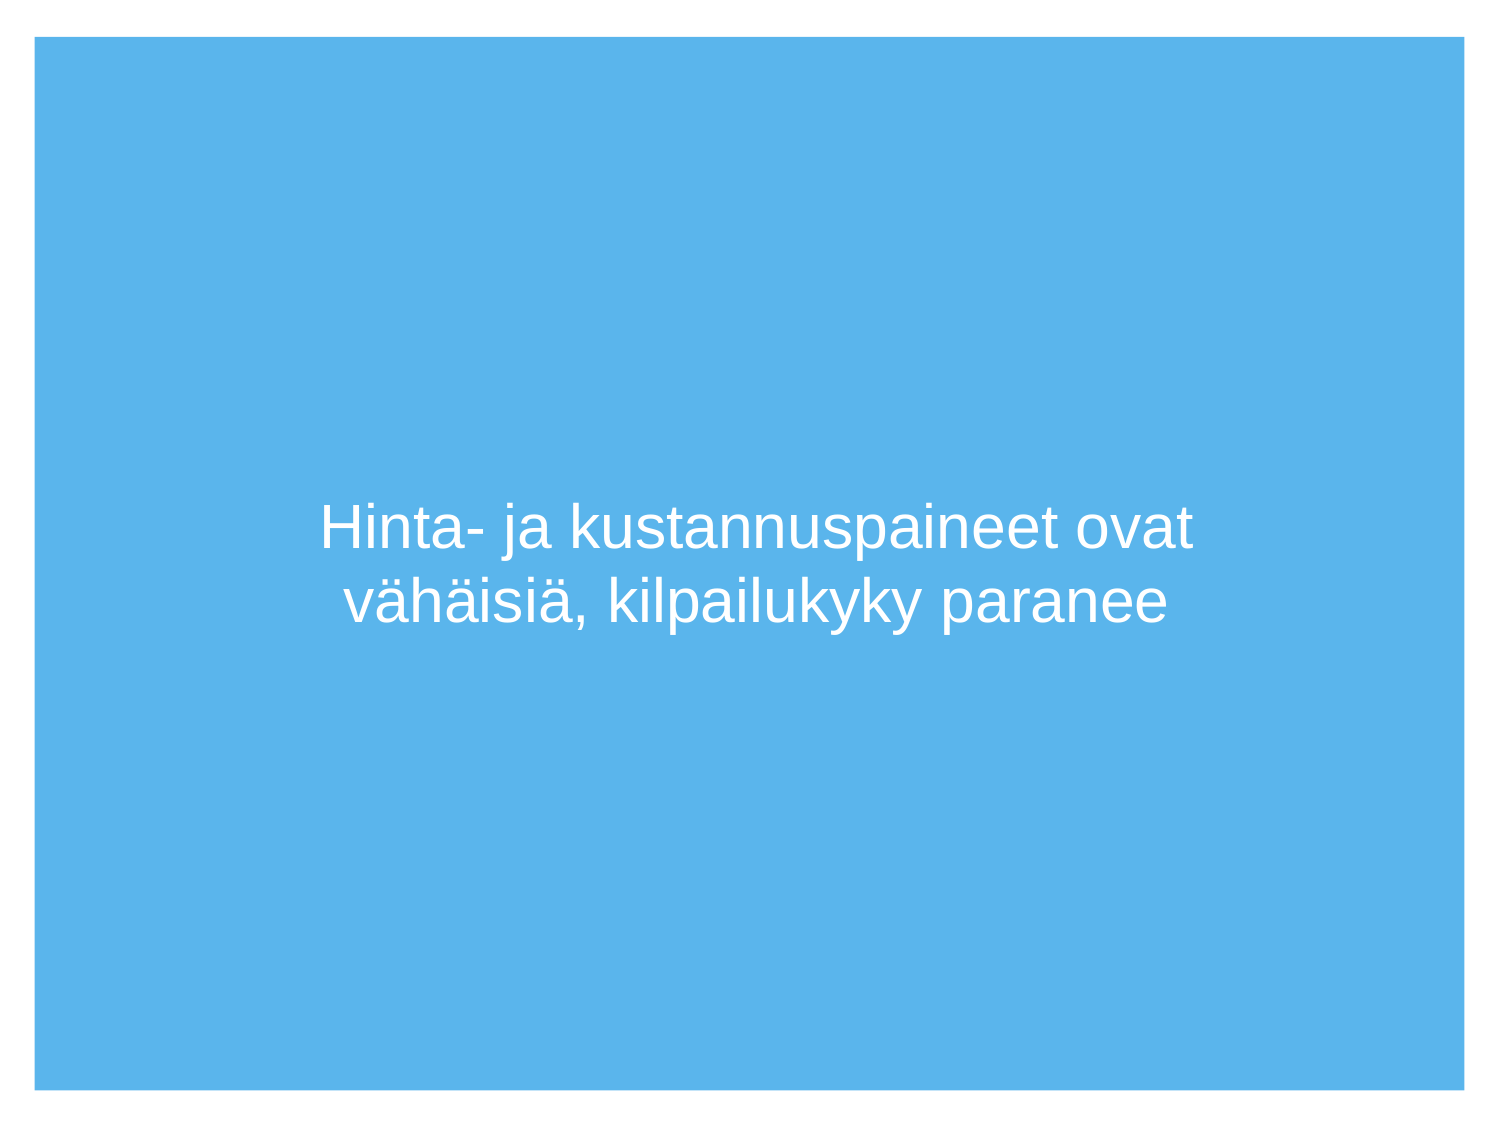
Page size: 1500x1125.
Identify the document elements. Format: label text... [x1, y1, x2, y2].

title Hinta- ja kustannuspaineet ovat vähäisiä, kilpailukyky paranee [189, 416, 1325, 705]
